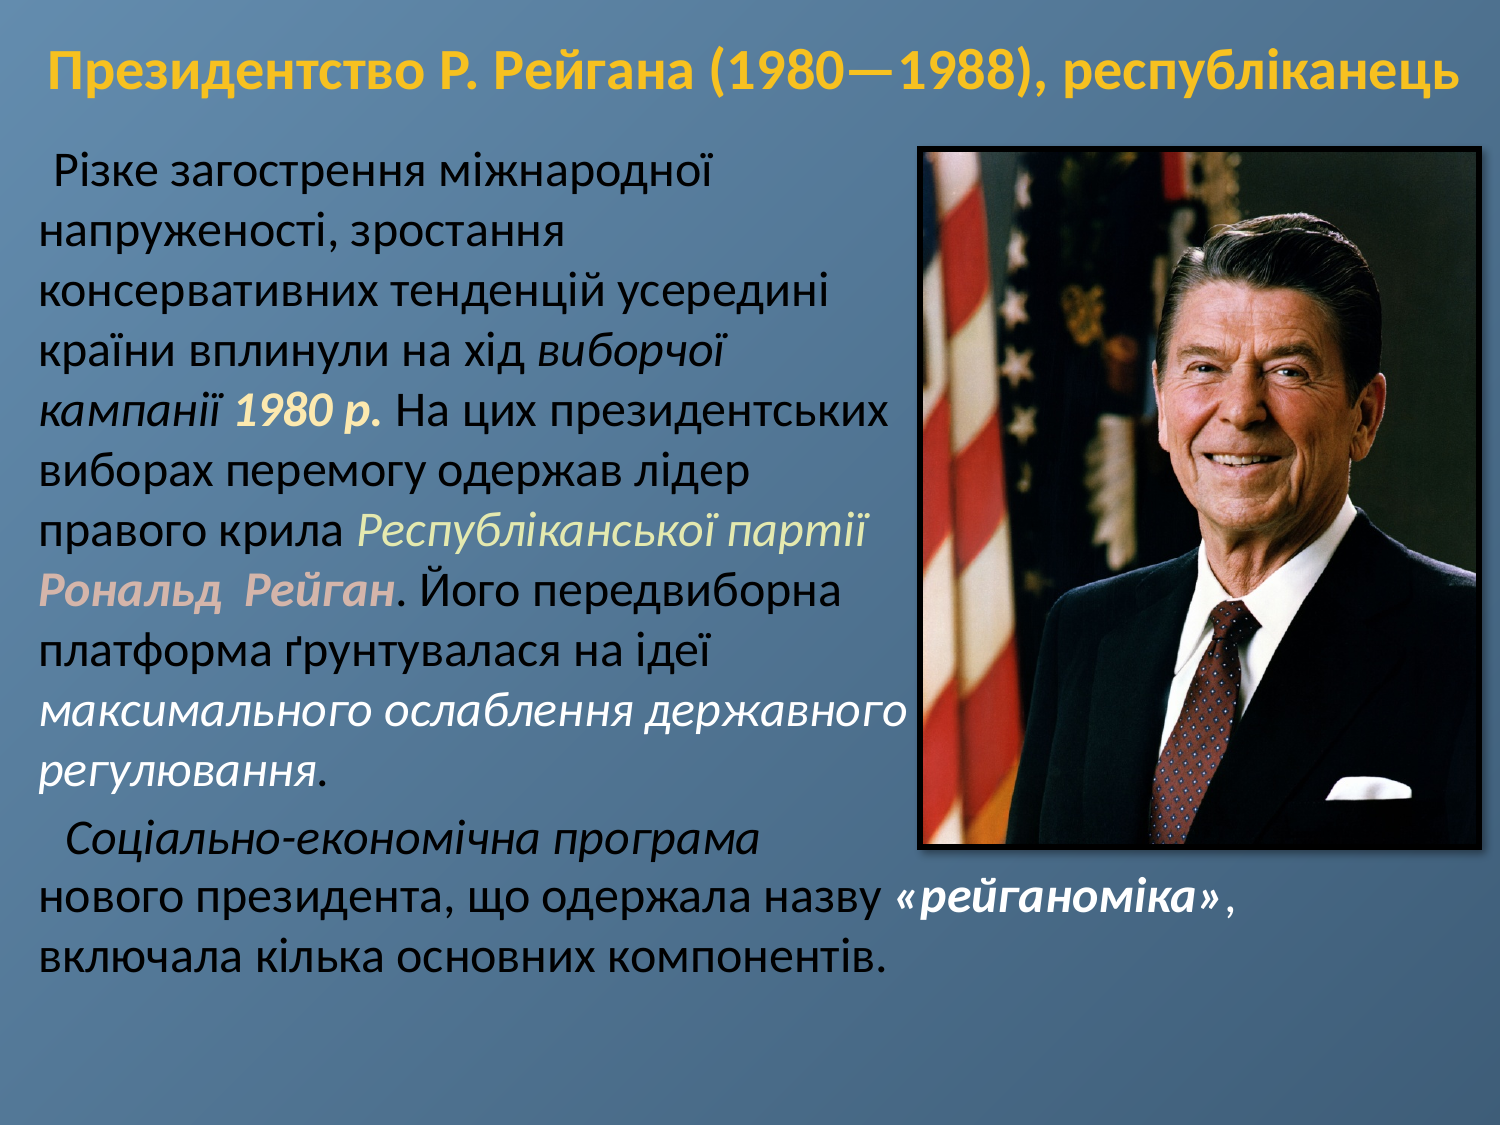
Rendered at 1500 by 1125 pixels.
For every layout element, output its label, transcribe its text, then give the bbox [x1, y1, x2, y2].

text_box нового президента, що одержала назву «рейганоміка», включала кілька основних компонентів. [23, 855, 1465, 991]
text_box Президентство Р. Рейгана (1980—1988), республіканець [32, 23, 1476, 109]
text_box Соціально-економічна програма [35, 796, 926, 855]
text_box Різке загострення міжнародної напруженості, зростання консервативних тенденцій усередині країни вплинули на хід виборчої кампанії 1980 р. На цих президентських виборах перемогу одержав лідер правого крила Республіканської партії Рональд Рейган. Його передвиборна платформа ґрунтувалася на ідеї максимального ослаблення державного регулювання. [23, 128, 926, 804]
picture [923, 152, 1477, 844]
